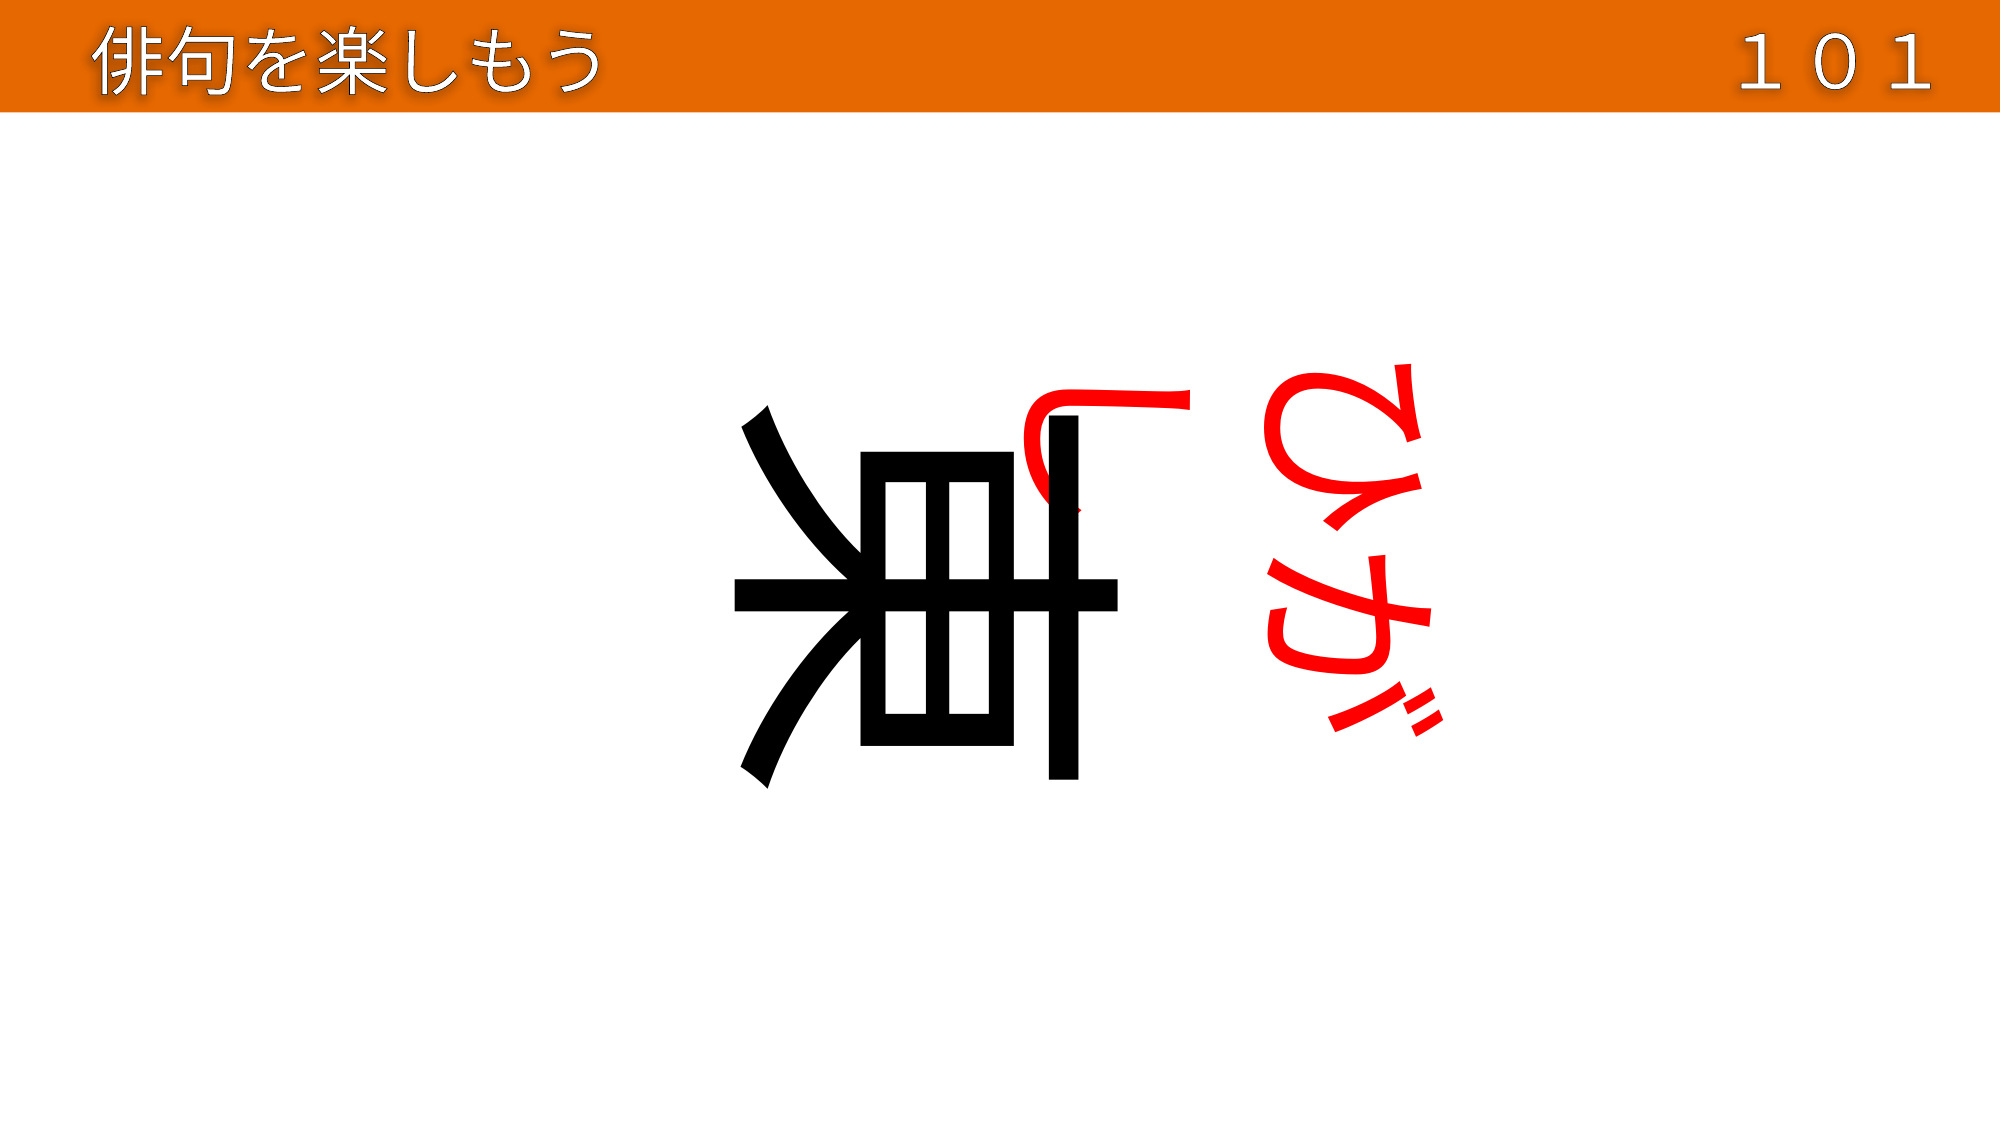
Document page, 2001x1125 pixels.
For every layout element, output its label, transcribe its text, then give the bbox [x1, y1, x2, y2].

text_box [0, 0, 2000, 113]
text_box ひがし [1209, 327, 1482, 949]
text_box 東 [657, 373, 1193, 1125]
text_box １０１ [1707, 6, 1963, 112]
text_box 俳句を楽しもう [75, 6, 1020, 112]
